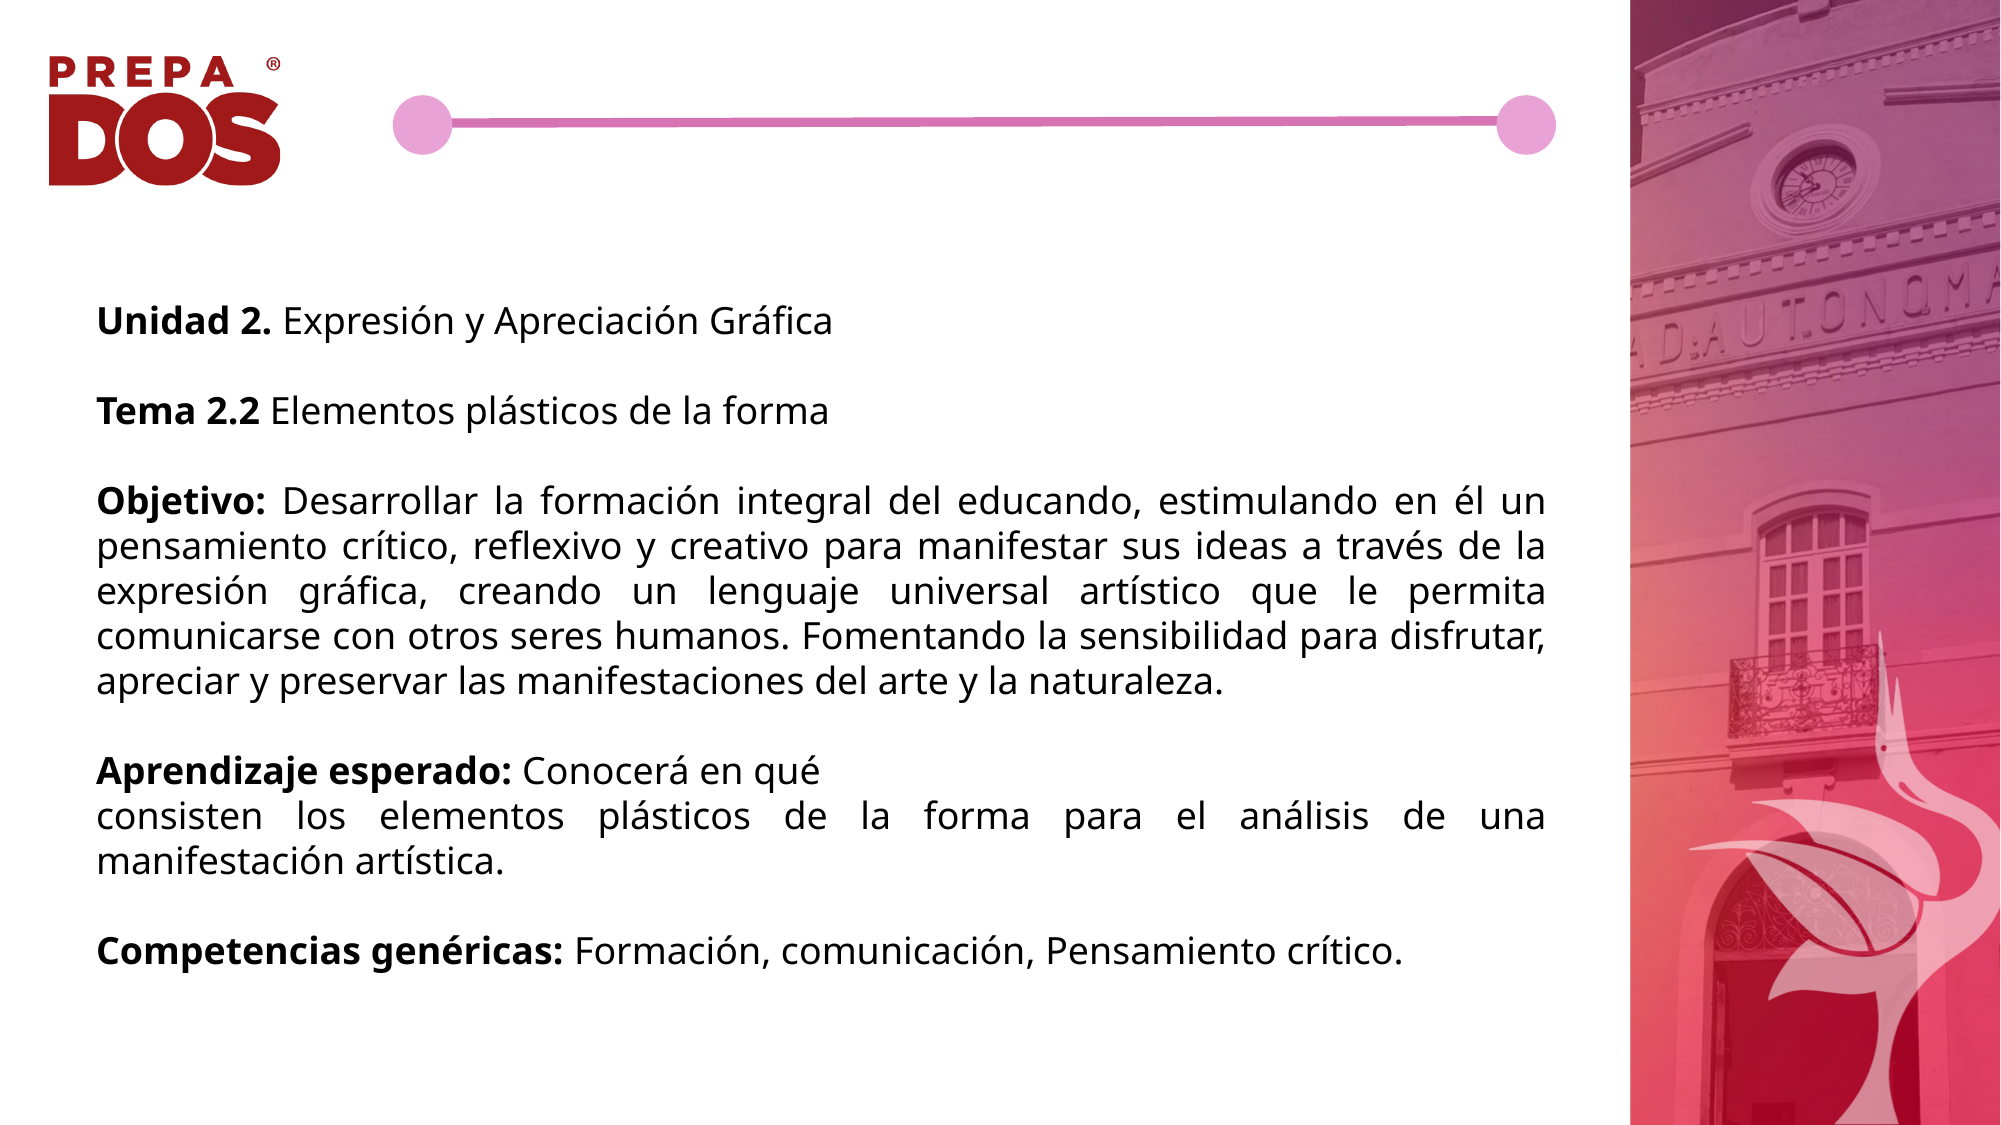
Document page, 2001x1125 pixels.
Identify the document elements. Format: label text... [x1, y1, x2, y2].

picture [1630, 0, 2001, 1125]
text_box [391, 94, 454, 156]
text_box Unidad 2. Expresión y Apreciación Gráfica Tema 2.2 Elementos plásticos de la forma Objetivo: Desarrollar la formación integral del educando, estimulando en él un pensamiento crítico, reflexivo y creativo para manifestar sus ideas a través de la expresión gráfica, creando un lenguaje universal artístico que le permita comunicarse con otros seres humanos. Fomentando la sensibilidad para disfrutar, apreciar y preservar las manifestaciones del arte y la naturaleza. Aprendizaje esperado: Conocerá en qué consisten los elementos plásticos de la forma para el análisis de una manifestación artística. Competencias genéricas: Formación, comunicación, Pensamiento crítico. [81, 289, 1563, 980]
picture [0, 55, 316, 186]
text_box [1495, 94, 1558, 156]
